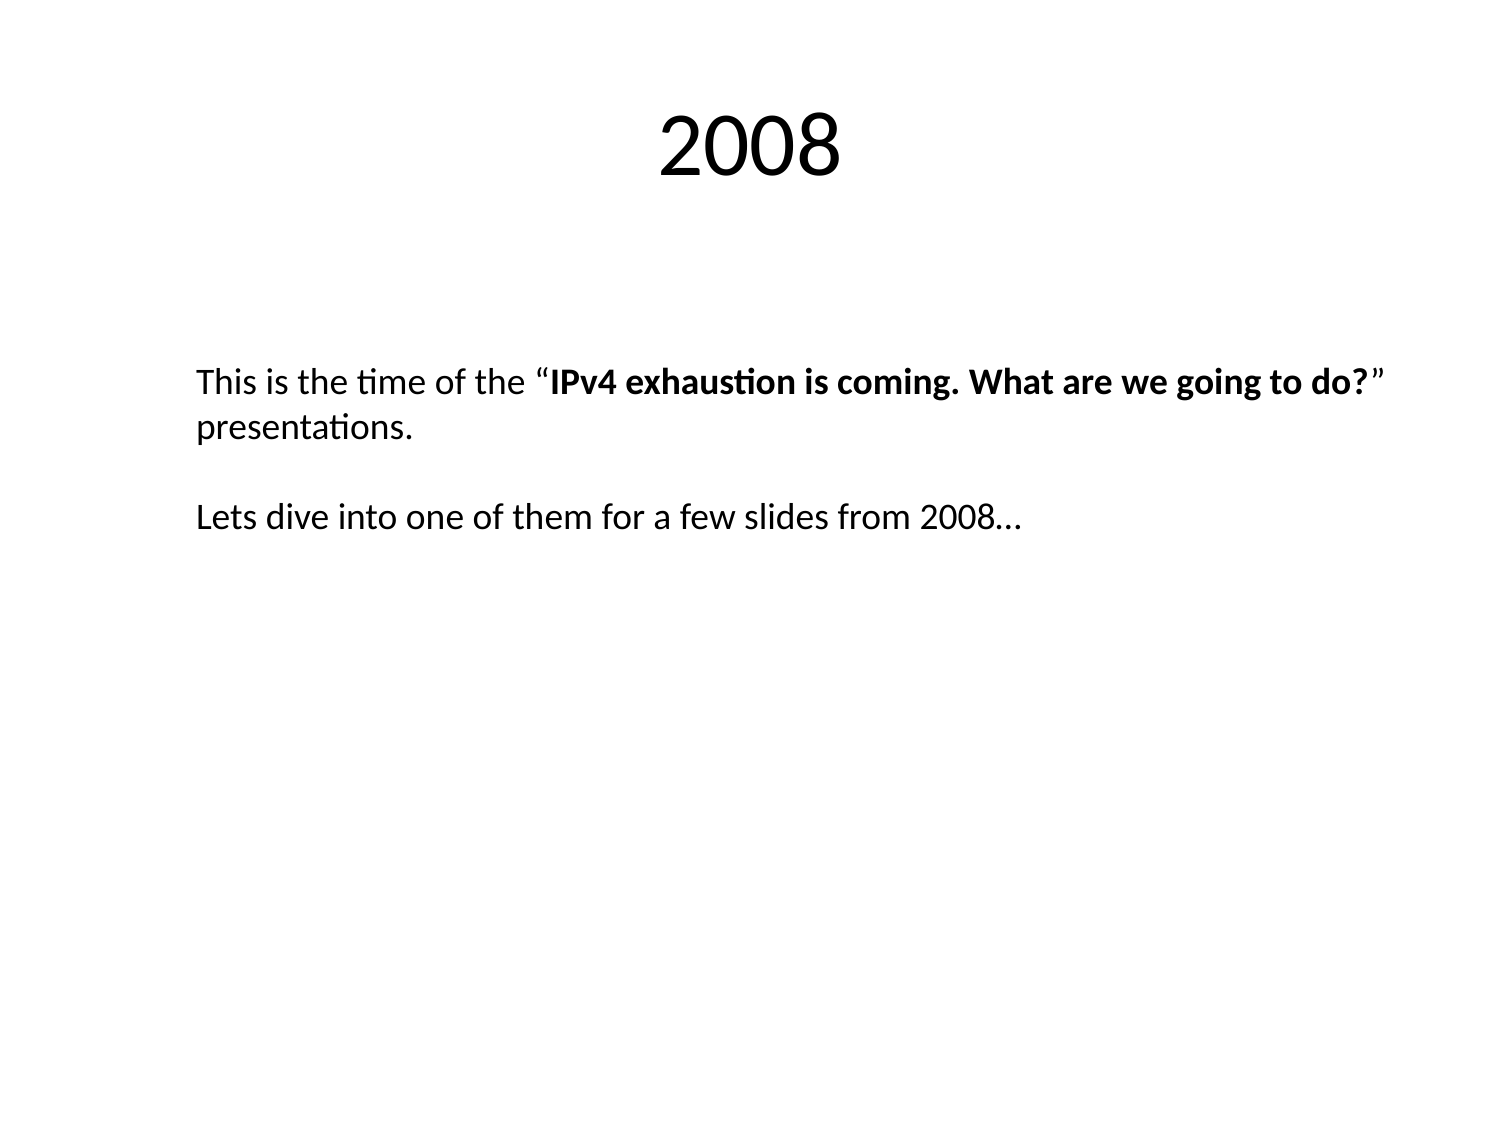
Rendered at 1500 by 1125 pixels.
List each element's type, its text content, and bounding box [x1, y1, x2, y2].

text_box This is the time of the “IPv4 exhaustion is coming. What are we going to do?” presentations. Lets dive into one of them for a few slides from 2008… [181, 349, 1401, 545]
title 2008 [75, 45, 1425, 233]
